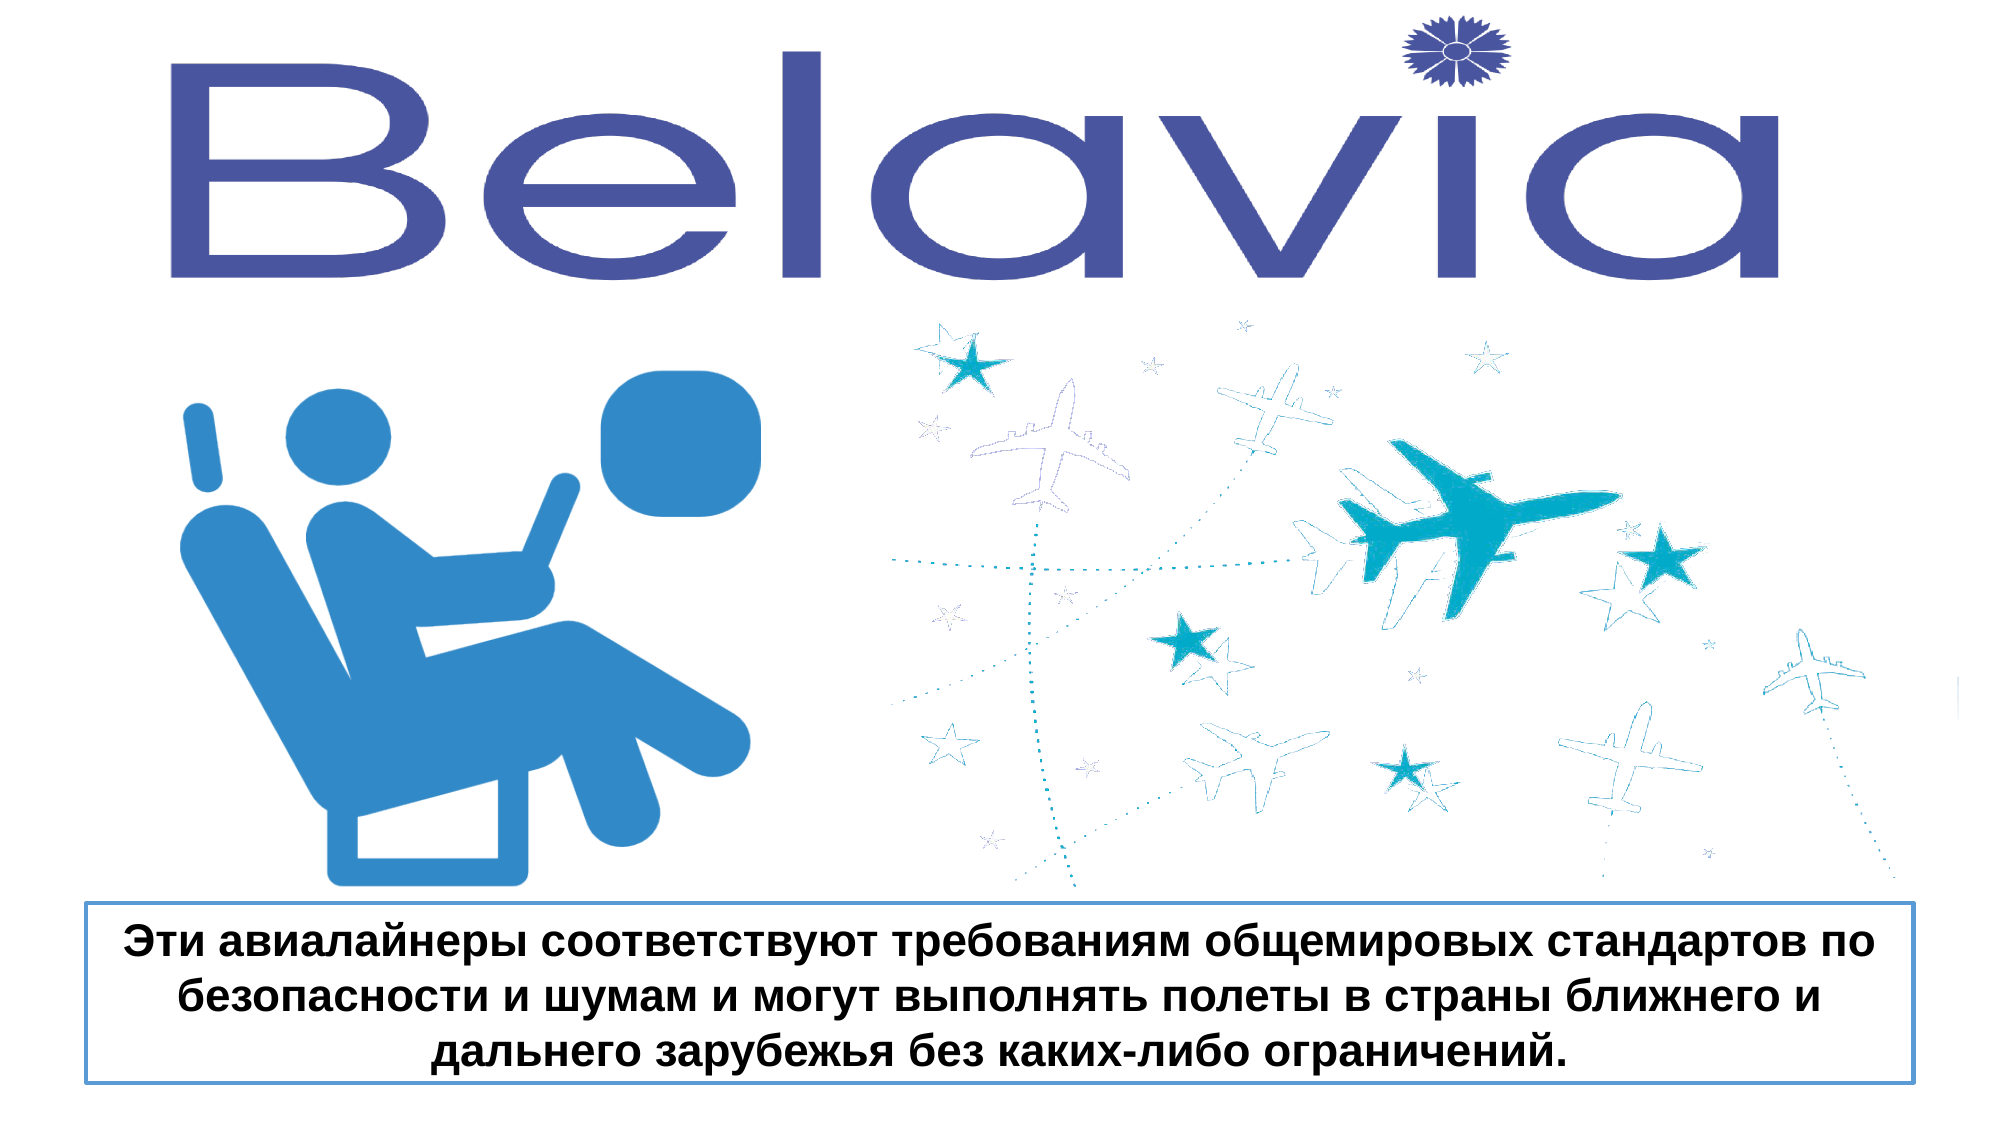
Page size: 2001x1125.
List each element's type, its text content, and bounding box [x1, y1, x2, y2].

picture [180, 361, 761, 896]
text_box Эти авиалайнеры соответствуют требованиям общемировых стандартов по безопасности и шумам и могут выполнять полеты в страны ближнего и дальнего зарубежья без каких-либо ограничений. [84, 901, 1916, 1085]
picture [886, 301, 1960, 887]
picture [165, 12, 1788, 283]
